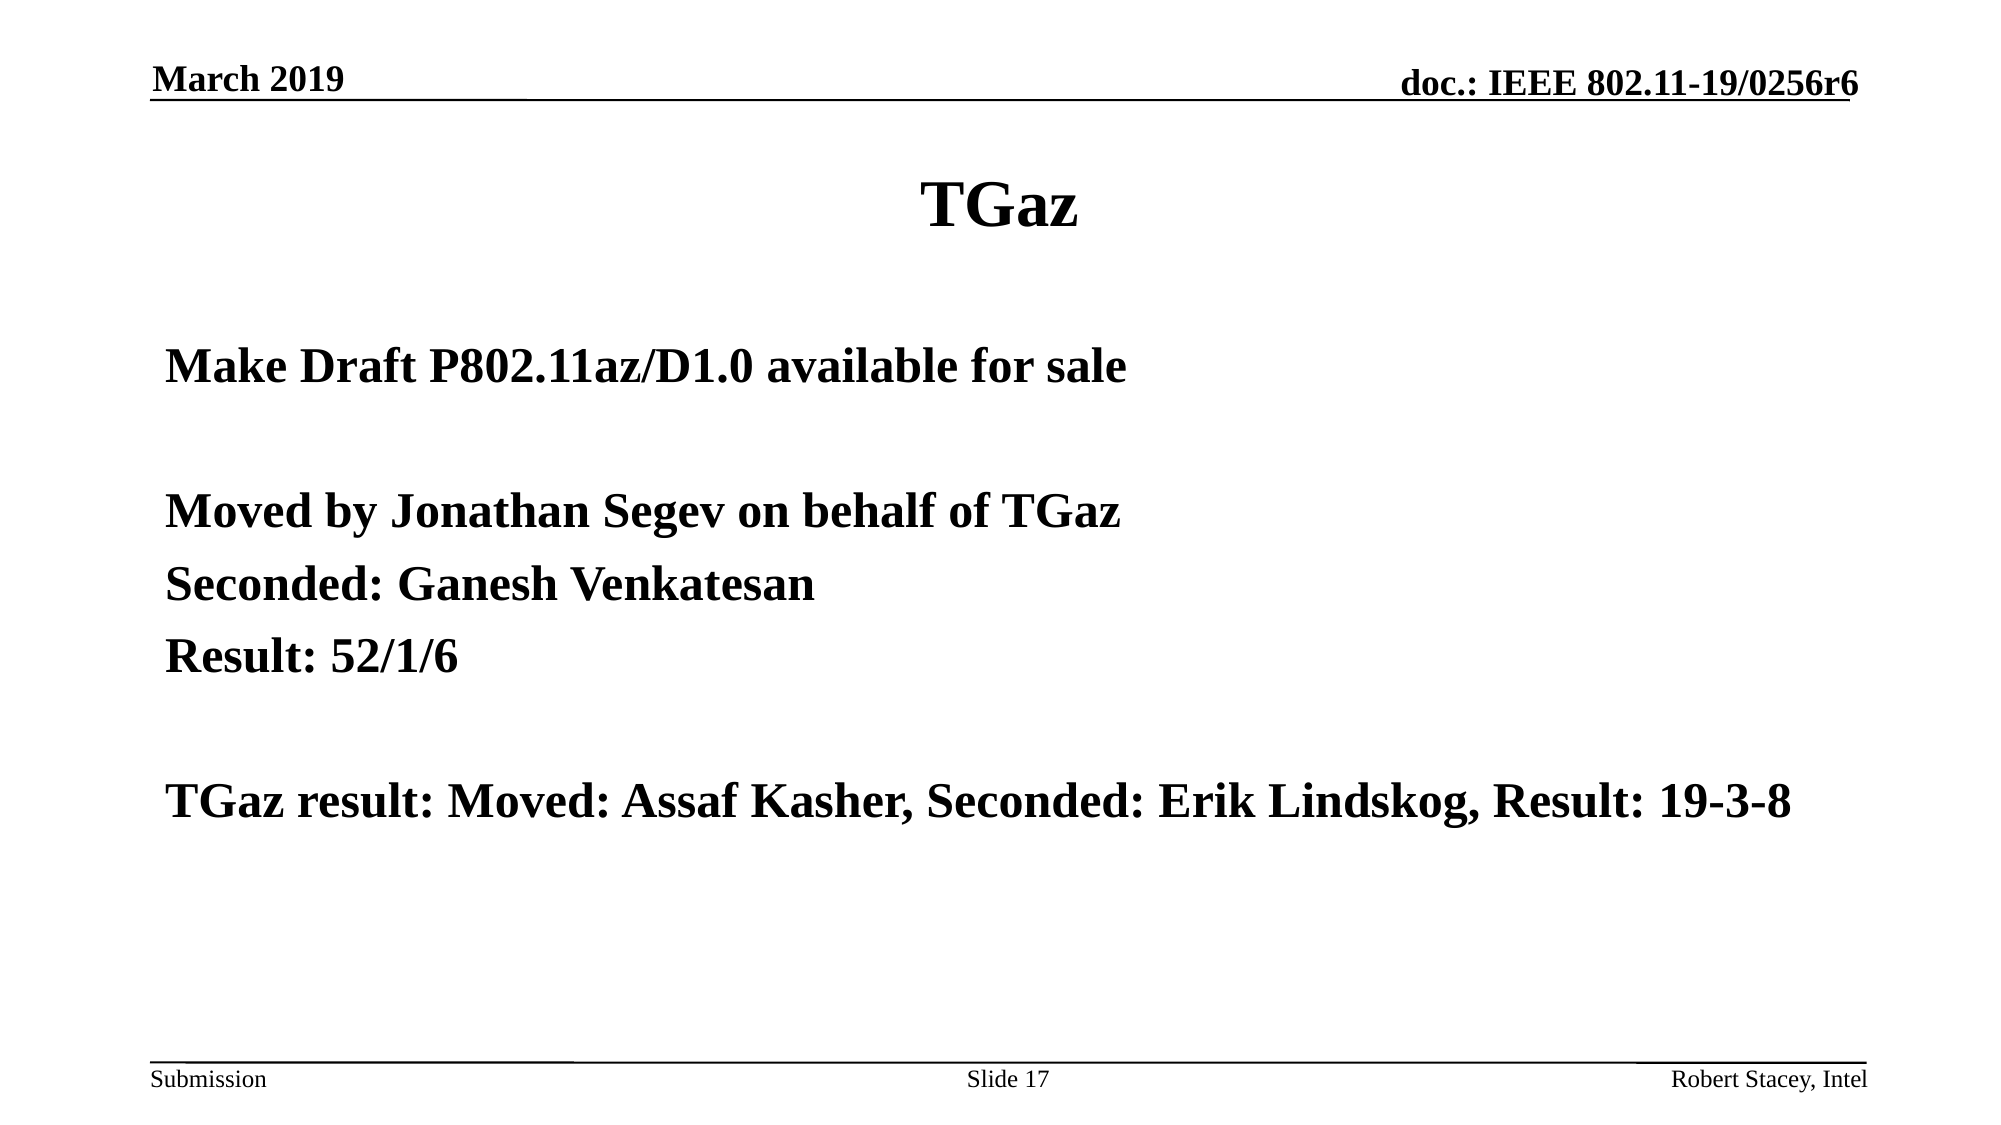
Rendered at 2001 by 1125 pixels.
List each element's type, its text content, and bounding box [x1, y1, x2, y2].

title TGaz [149, 112, 1850, 288]
list Make Draft P802.11az/D1.0 available for sale Moved by Jonathan Segev on behalf of TGaz Seconded: Ganesh Venkatesan Result: 52/1/6 TGaz result: Moved: Assaf Kasher, Seconded: Erik Lindskog, Result: 19-3-8 [149, 324, 1850, 1000]
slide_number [152, 54, 563, 100]
slide_number Slide 17 [950, 1061, 1067, 1123]
footer Robert Stacey, Intel [1171, 1061, 1869, 1093]
